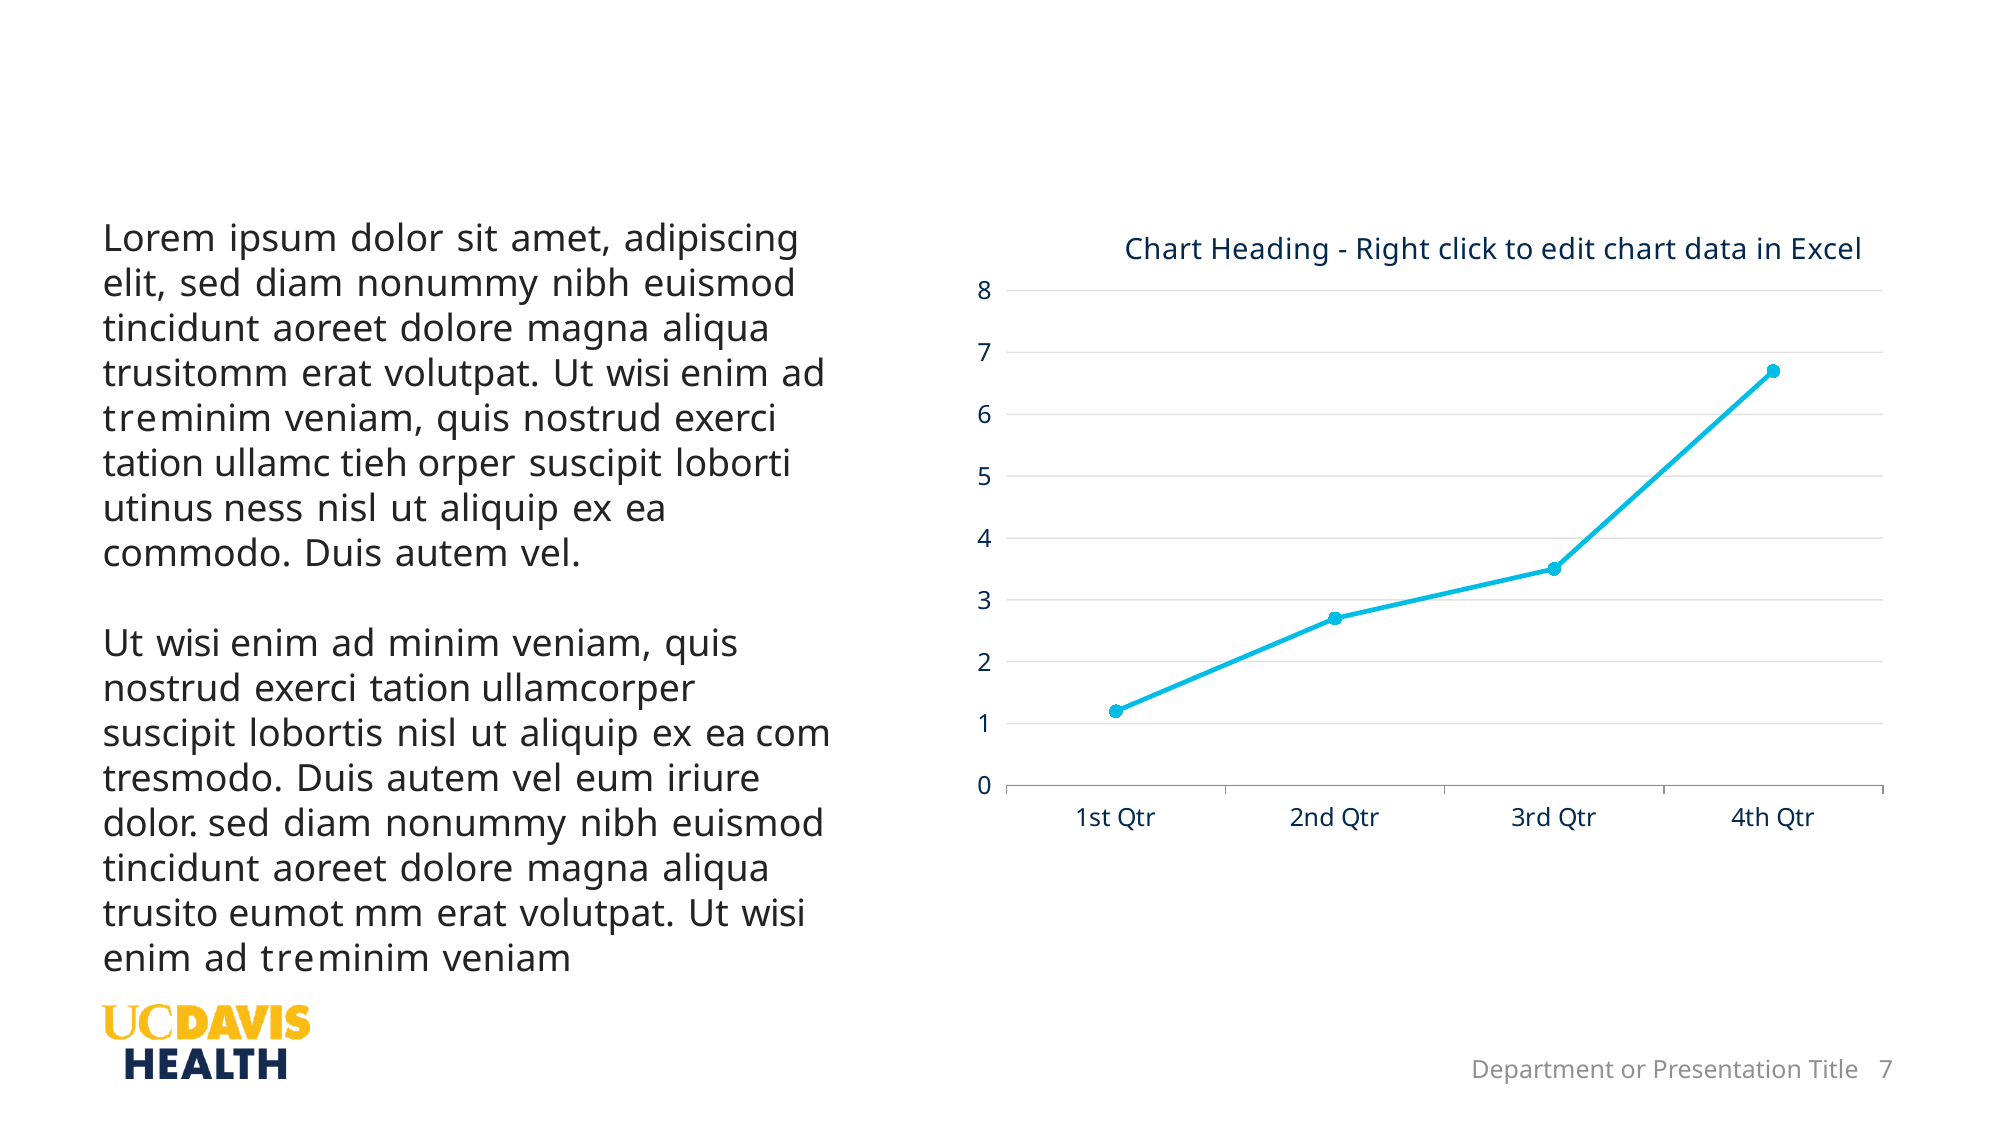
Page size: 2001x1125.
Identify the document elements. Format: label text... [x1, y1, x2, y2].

picture [101, 1004, 310, 1079]
chart [880, 208, 1931, 924]
text_box Lorem ipsum dolor sit amet, adipiscing elit, sed diam nonummy nibh euismod tincidunt aoreet dolore magna aliqua trusitomm erat volutpat. Ut wisi enim ad treminim veniam, quis nostrud exerci tation ullamc tieh orper suscipit loborti utinus ness nisl ut aliquip ex ea commodo. Duis autem vel. Ut wisi enim ad minim veniam, quis nostrud exerci tation ullamcorper suscipit lobortis nisl ut aliquip ex ea com tresmodo. Duis autem vel eum iriure dolor. sed diam nonummy nibh euismod tincidunt aoreet dolore magna aliqua trusito eumot mm erat volutpat. Ut wisi enim ad treminim veniam [87, 206, 853, 987]
